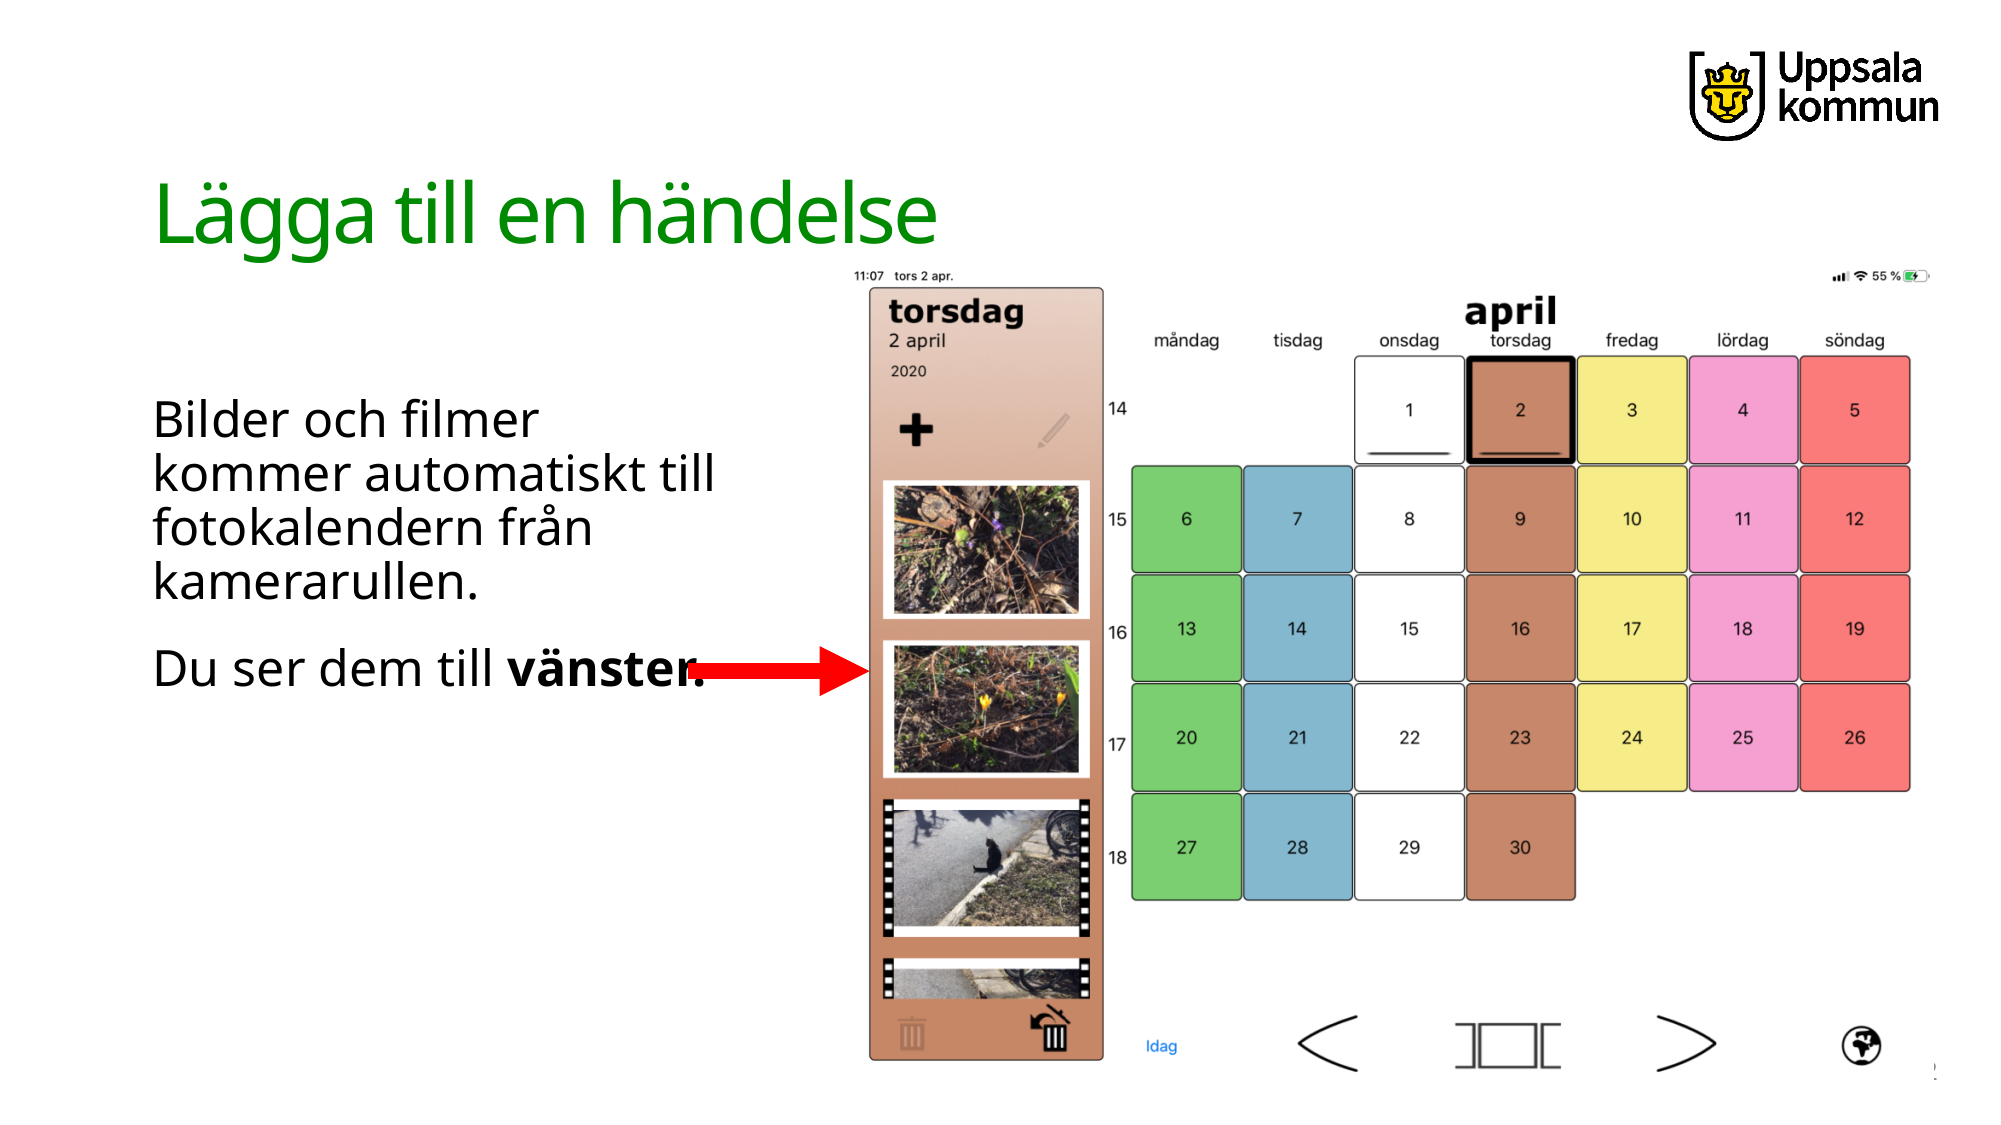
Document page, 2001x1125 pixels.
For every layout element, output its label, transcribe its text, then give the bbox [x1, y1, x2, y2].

picture [1674, 36, 1953, 156]
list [847, 266, 1934, 1081]
title Lägga till en händelse [137, 159, 1675, 370]
list Bilder och filmer kommer automatiskt till fotokalendern från kamerarullen. Du ser dem till vänster. [137, 386, 764, 960]
slide_number 2 [1502, 1042, 1953, 1103]
